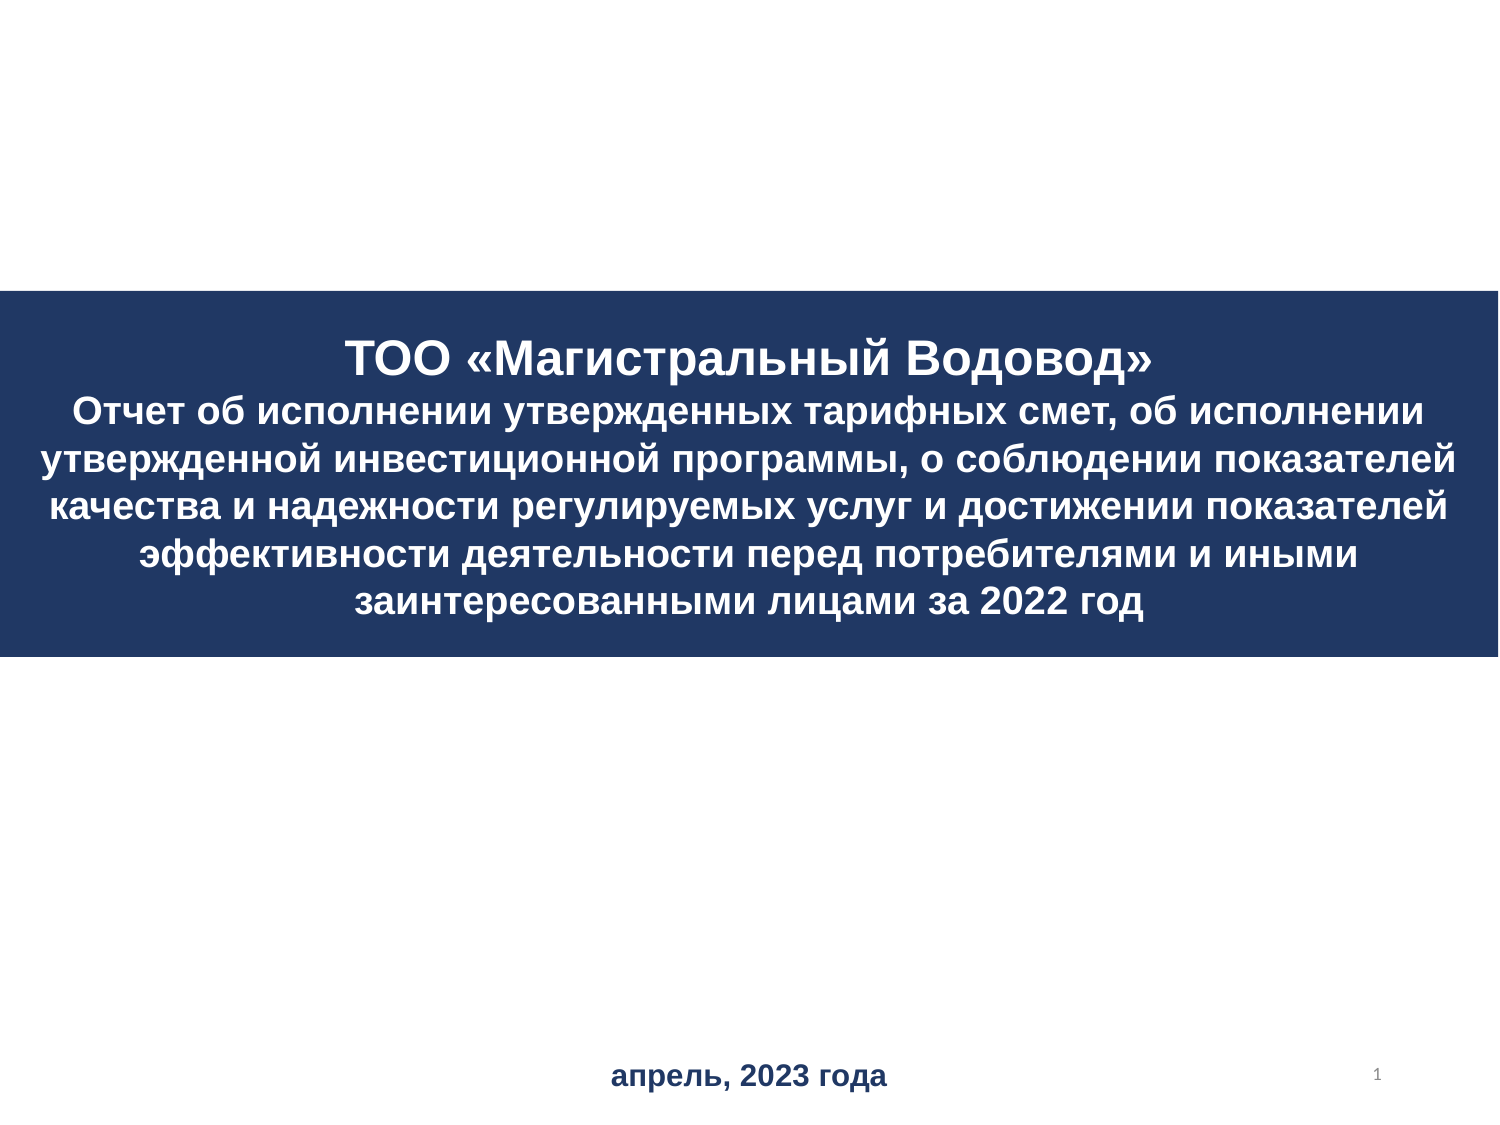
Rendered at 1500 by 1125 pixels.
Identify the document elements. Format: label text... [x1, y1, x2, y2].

text_box апрель, 2023 года [452, 1042, 1046, 1106]
text_box ТОО «Магистральный Водовод» Отчет об исполнении утвержденных тарифных смет, об исполнении утвержденной инвестиционной программы, о соблюдении показателей качества и надежности регулируемых услуг и достижении показателей эффективности деятельности перед потребителями и иными заинтересованными лицами за 2022 год [0, 290, 1499, 658]
slide_number 1 [1059, 1042, 1397, 1103]
